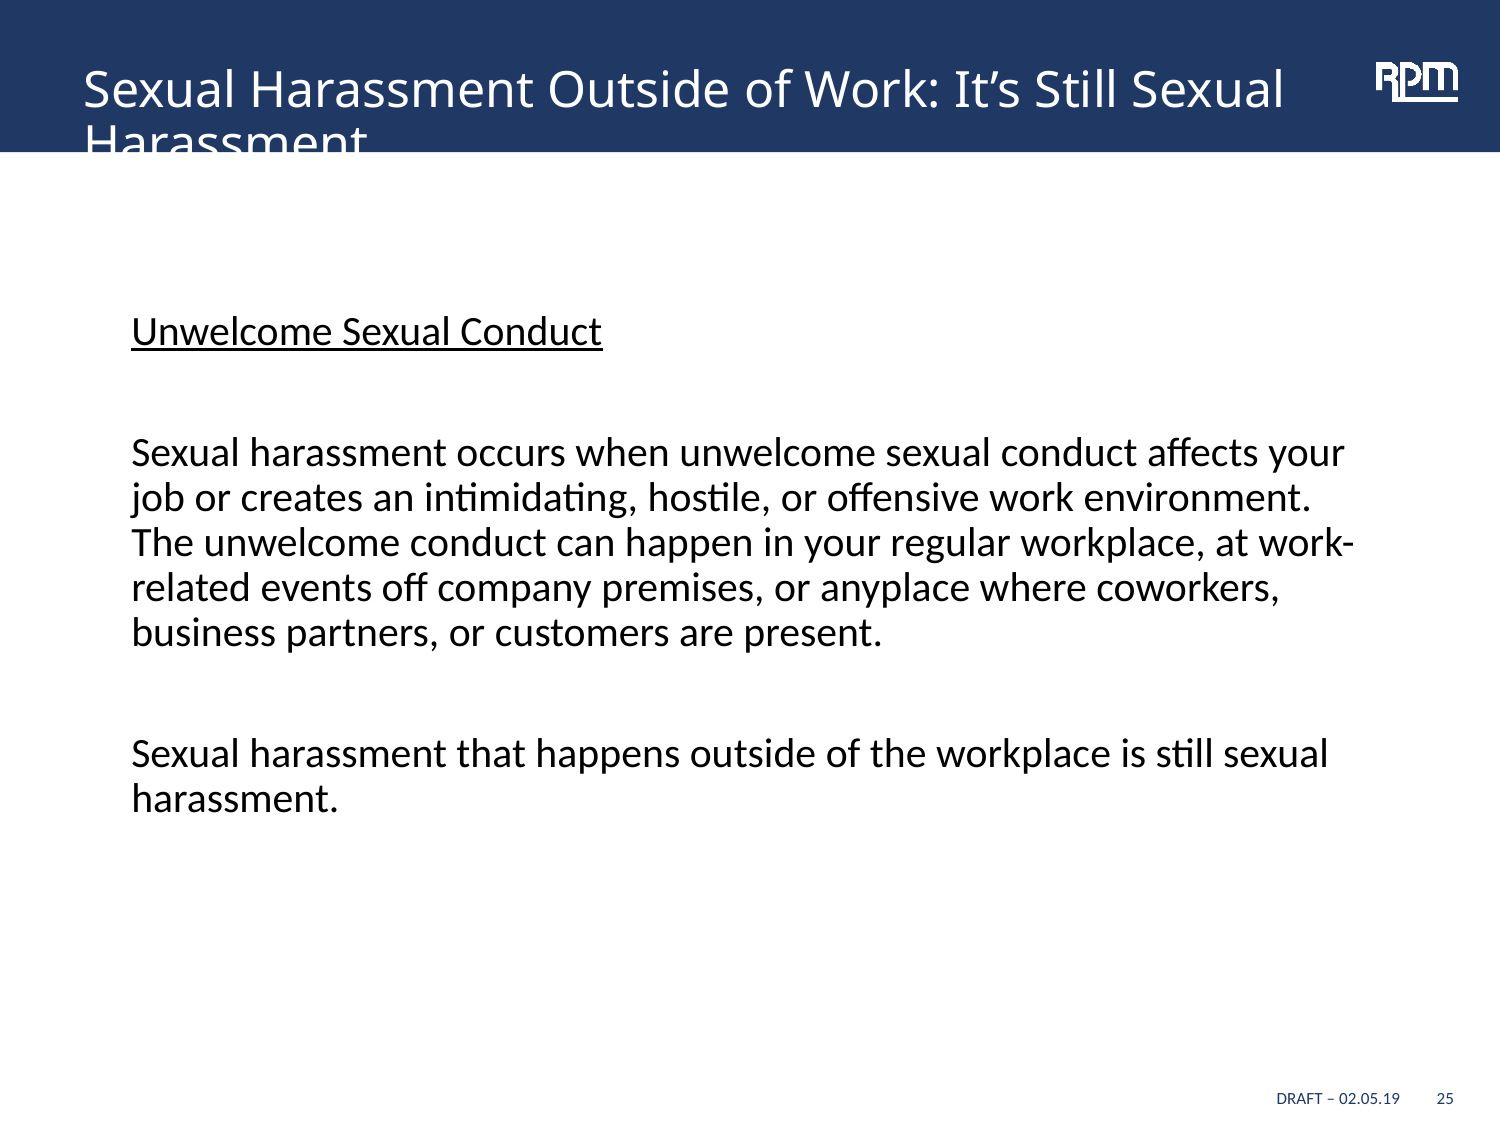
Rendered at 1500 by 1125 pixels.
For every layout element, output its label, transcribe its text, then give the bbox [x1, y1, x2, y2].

list Unwelcome Sexual Conduct Sexual harassment occurs when unwelcome sexual conduct affects your job or creates an intimidating, hostile, or offensive work environment. The unwelcome conduct can happen in your regular workplace, at work-related events off company premises, or anyplace where coworkers, business partners, or customers are present. Sexual harassment that happens outside of the workplace is still sexual harassment. [116, 301, 1397, 1014]
picture [1397, 62, 1458, 102]
title Sexual Harassment Outside of Work: It’s Still Sexual Harassment [68, 56, 1397, 256]
